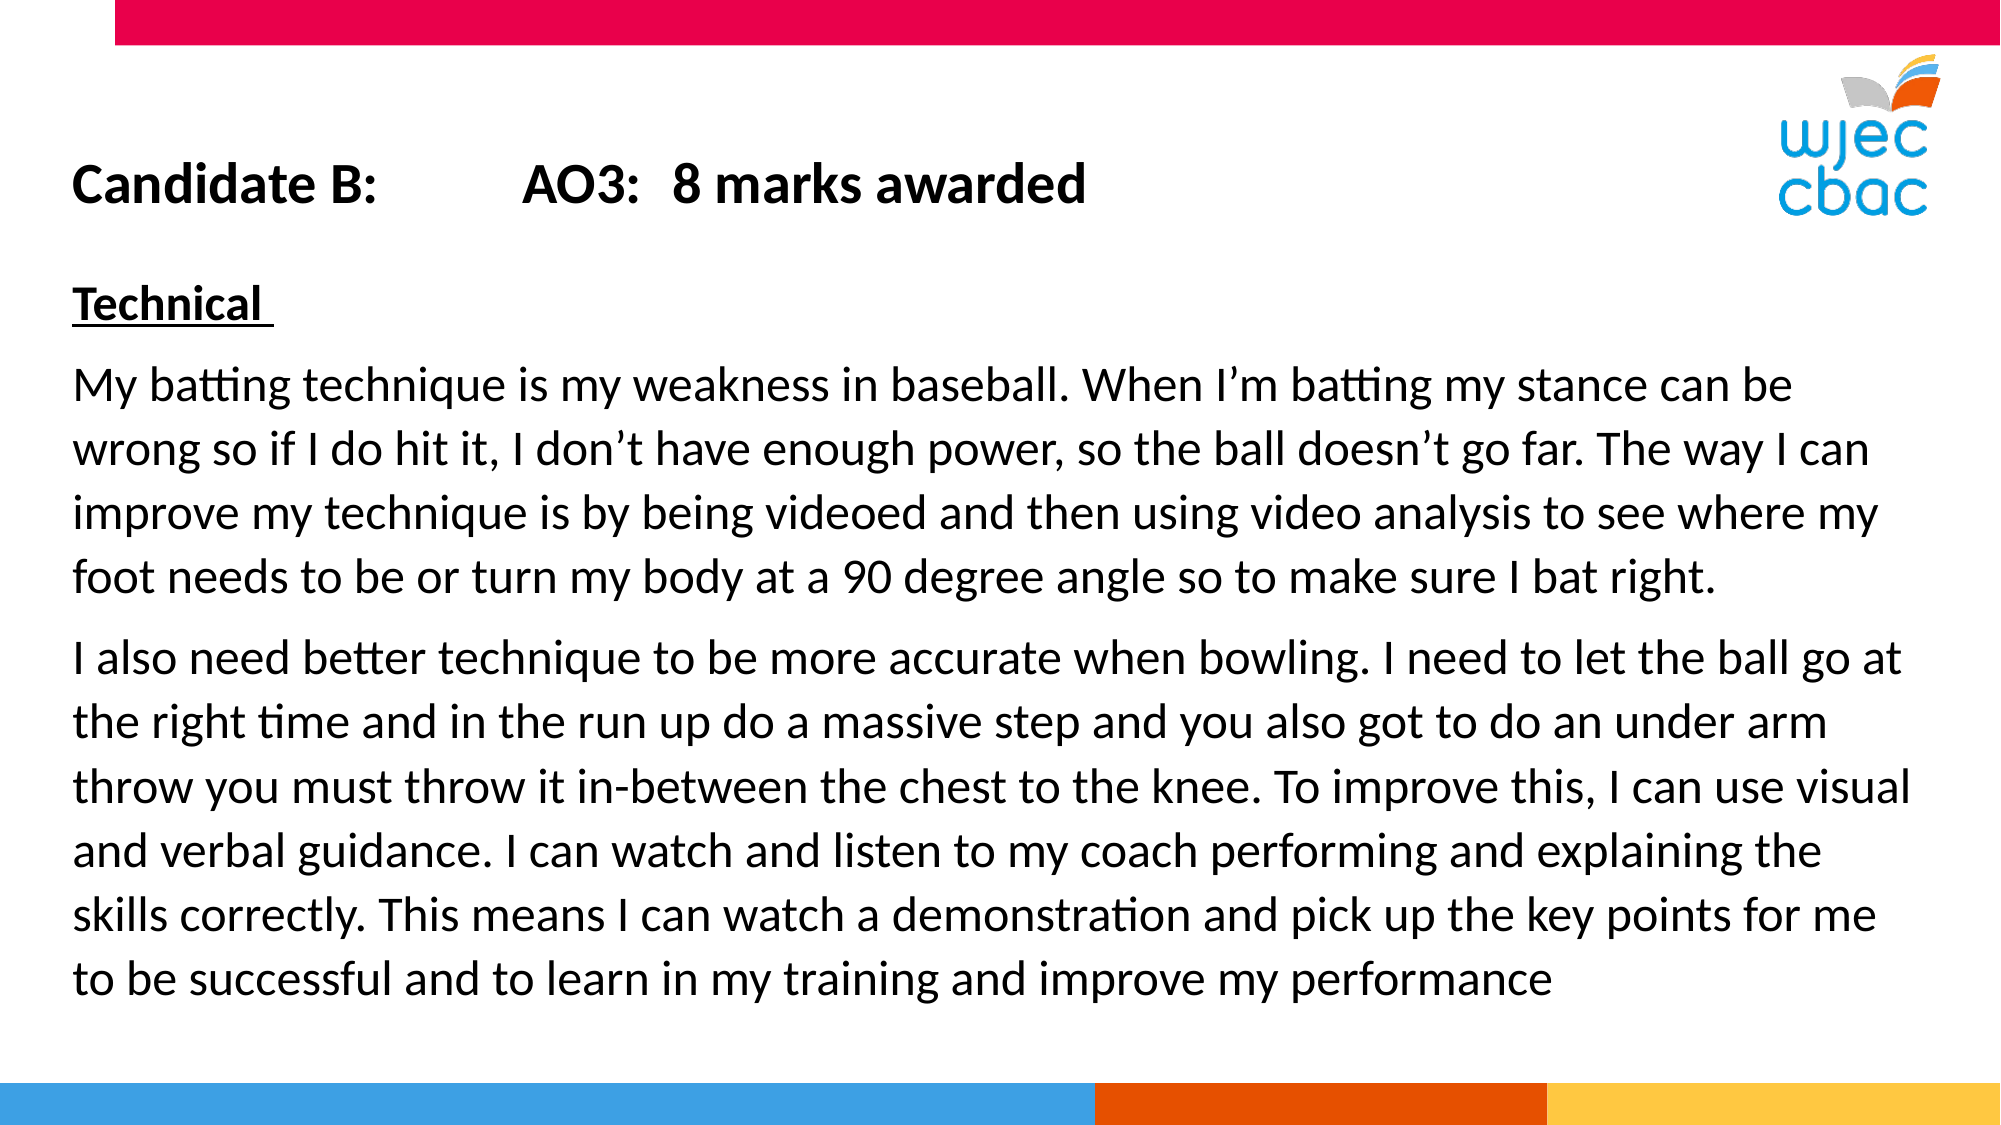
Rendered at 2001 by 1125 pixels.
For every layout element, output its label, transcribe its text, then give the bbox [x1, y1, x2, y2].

picture [1770, 50, 1947, 227]
text_box Technical My batting technique is my weakness in baseball. When I’m batting my stance can be wrong so if I do hit it, I don’t have enough power, so the ball doesn’t go far. The way I can improve my technique is by being videoed and then using video analysis to see where my foot needs to be or turn my body at a 90 degree angle so to make sure I bat right. I also need better technique to be more accurate when bowling. I need to let the ball go at the right time and in the run up do a massive step and you also got to do an under arm throw you must throw it in-between the chest to the knee. To improve this, I can use visual and verbal guidance. I can watch and listen to my coach performing and explaining the skills correctly. This means I can watch a demonstration and pick up the key points for me to be successful and to learn in my training and improve my performance [57, 258, 1942, 1014]
text_box Candidate B: AO3: 8 marks awarded [57, 138, 1709, 223]
text_box [114, 0, 2000, 46]
